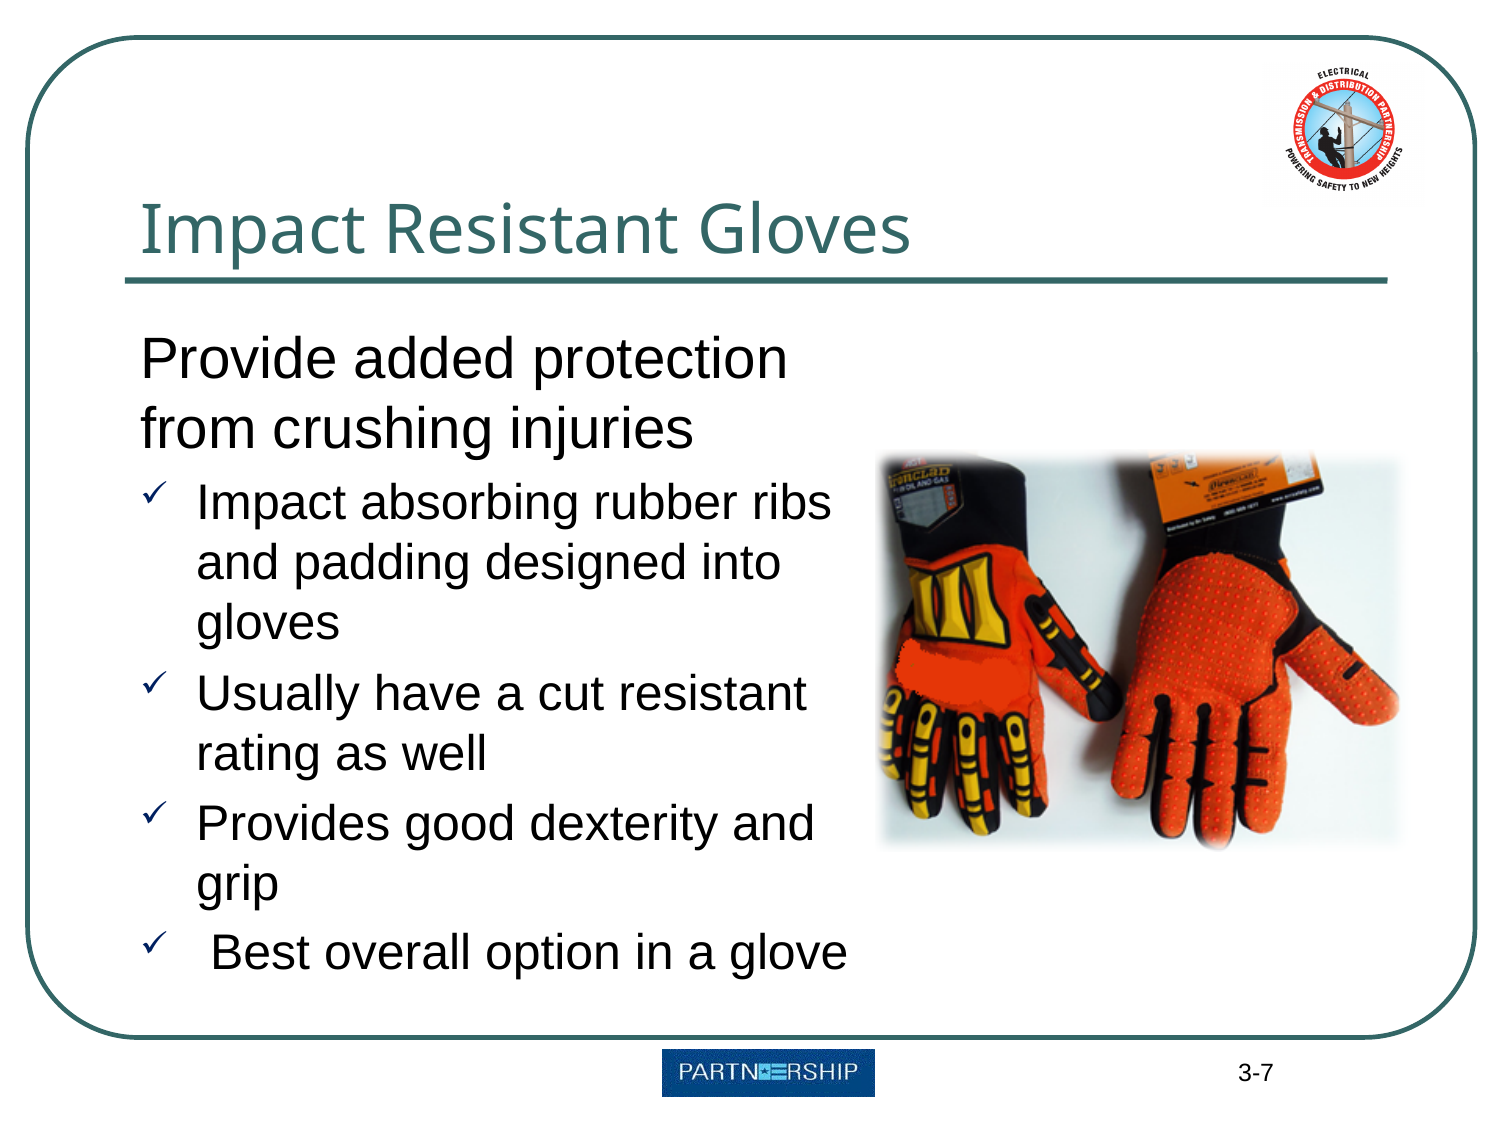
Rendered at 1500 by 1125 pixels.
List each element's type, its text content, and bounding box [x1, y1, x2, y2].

picture [875, 449, 1427, 852]
title Impact Resistant Gloves [125, 87, 1388, 275]
slide_number 3-7 [1124, 1048, 1388, 1124]
picture [662, 1049, 875, 1097]
list Provide added protection from crushing injuries Impact absorbing rubber ribs and padding designed into gloves Usually have a cut resistant rating as well Provides good dexterity and grip Best overall option in a glove [125, 312, 903, 975]
